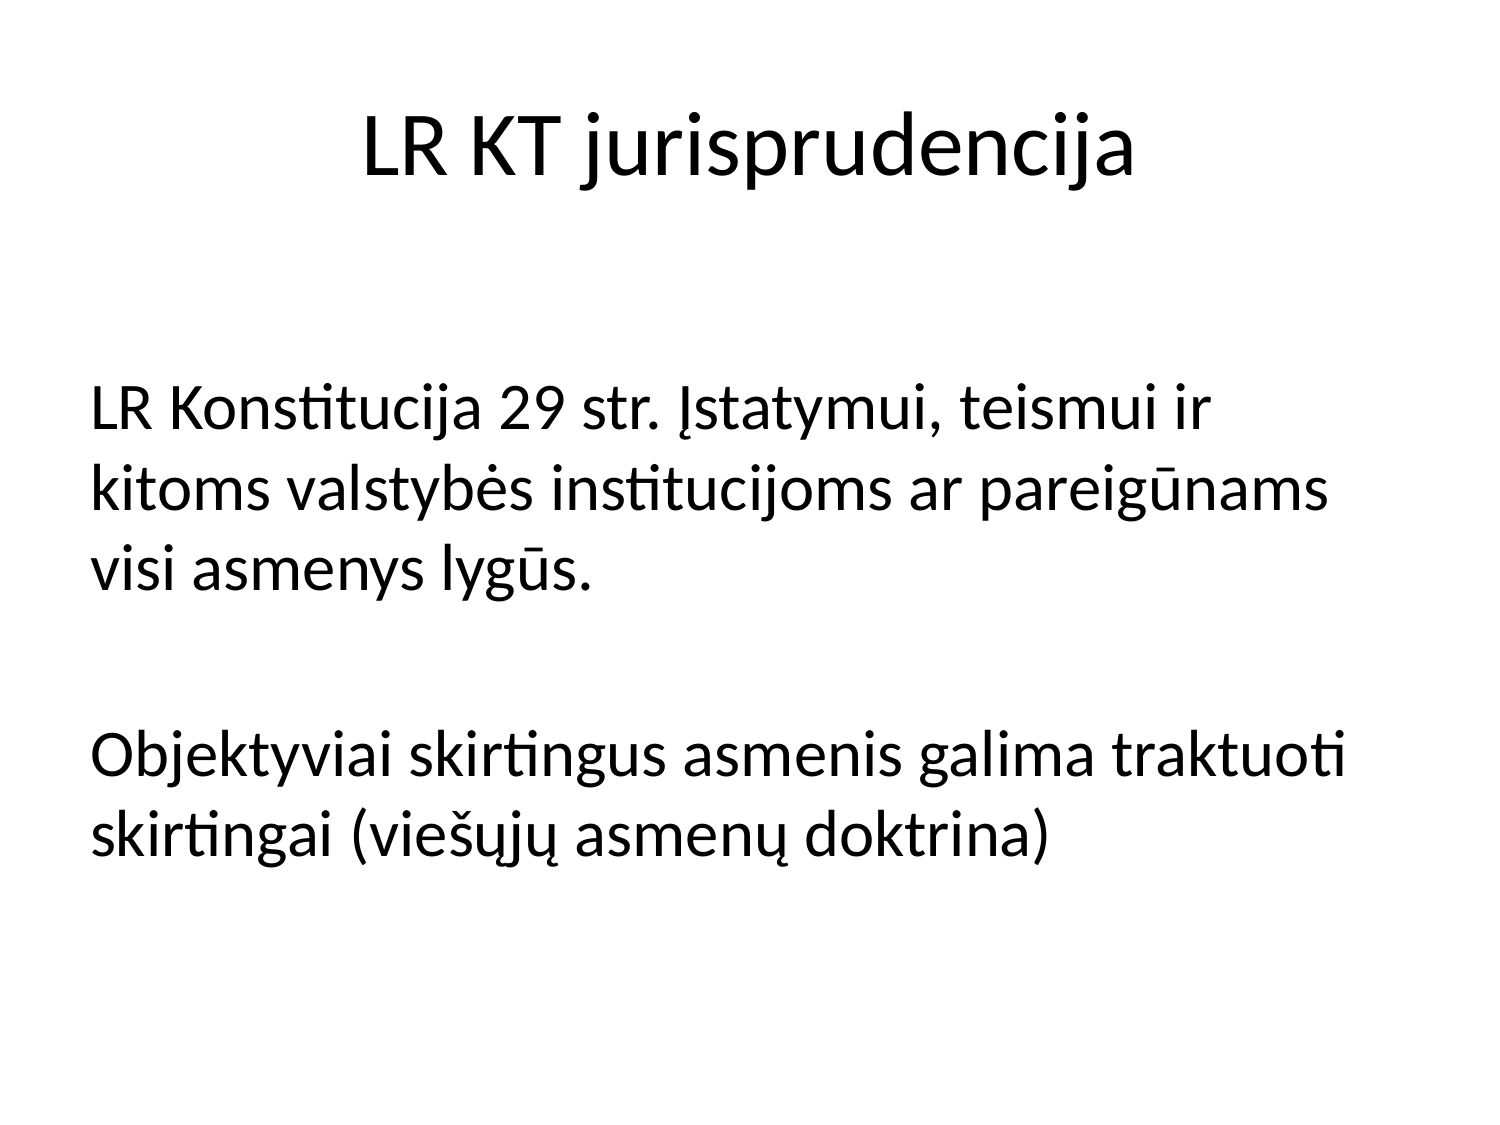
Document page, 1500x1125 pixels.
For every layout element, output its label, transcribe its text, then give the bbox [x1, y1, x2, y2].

list LR Konstitucija 29 str. Įstatymui, teismui ir kitoms valstybės institucijoms ar pareigūnams visi asmenys lygūs. Objektyviai skirtingus asmenis galima traktuoti skirtingai (viešųjų asmenų doktrina) [75, 262, 1425, 1005]
title LR KT jurisprudencija [75, 45, 1425, 233]
